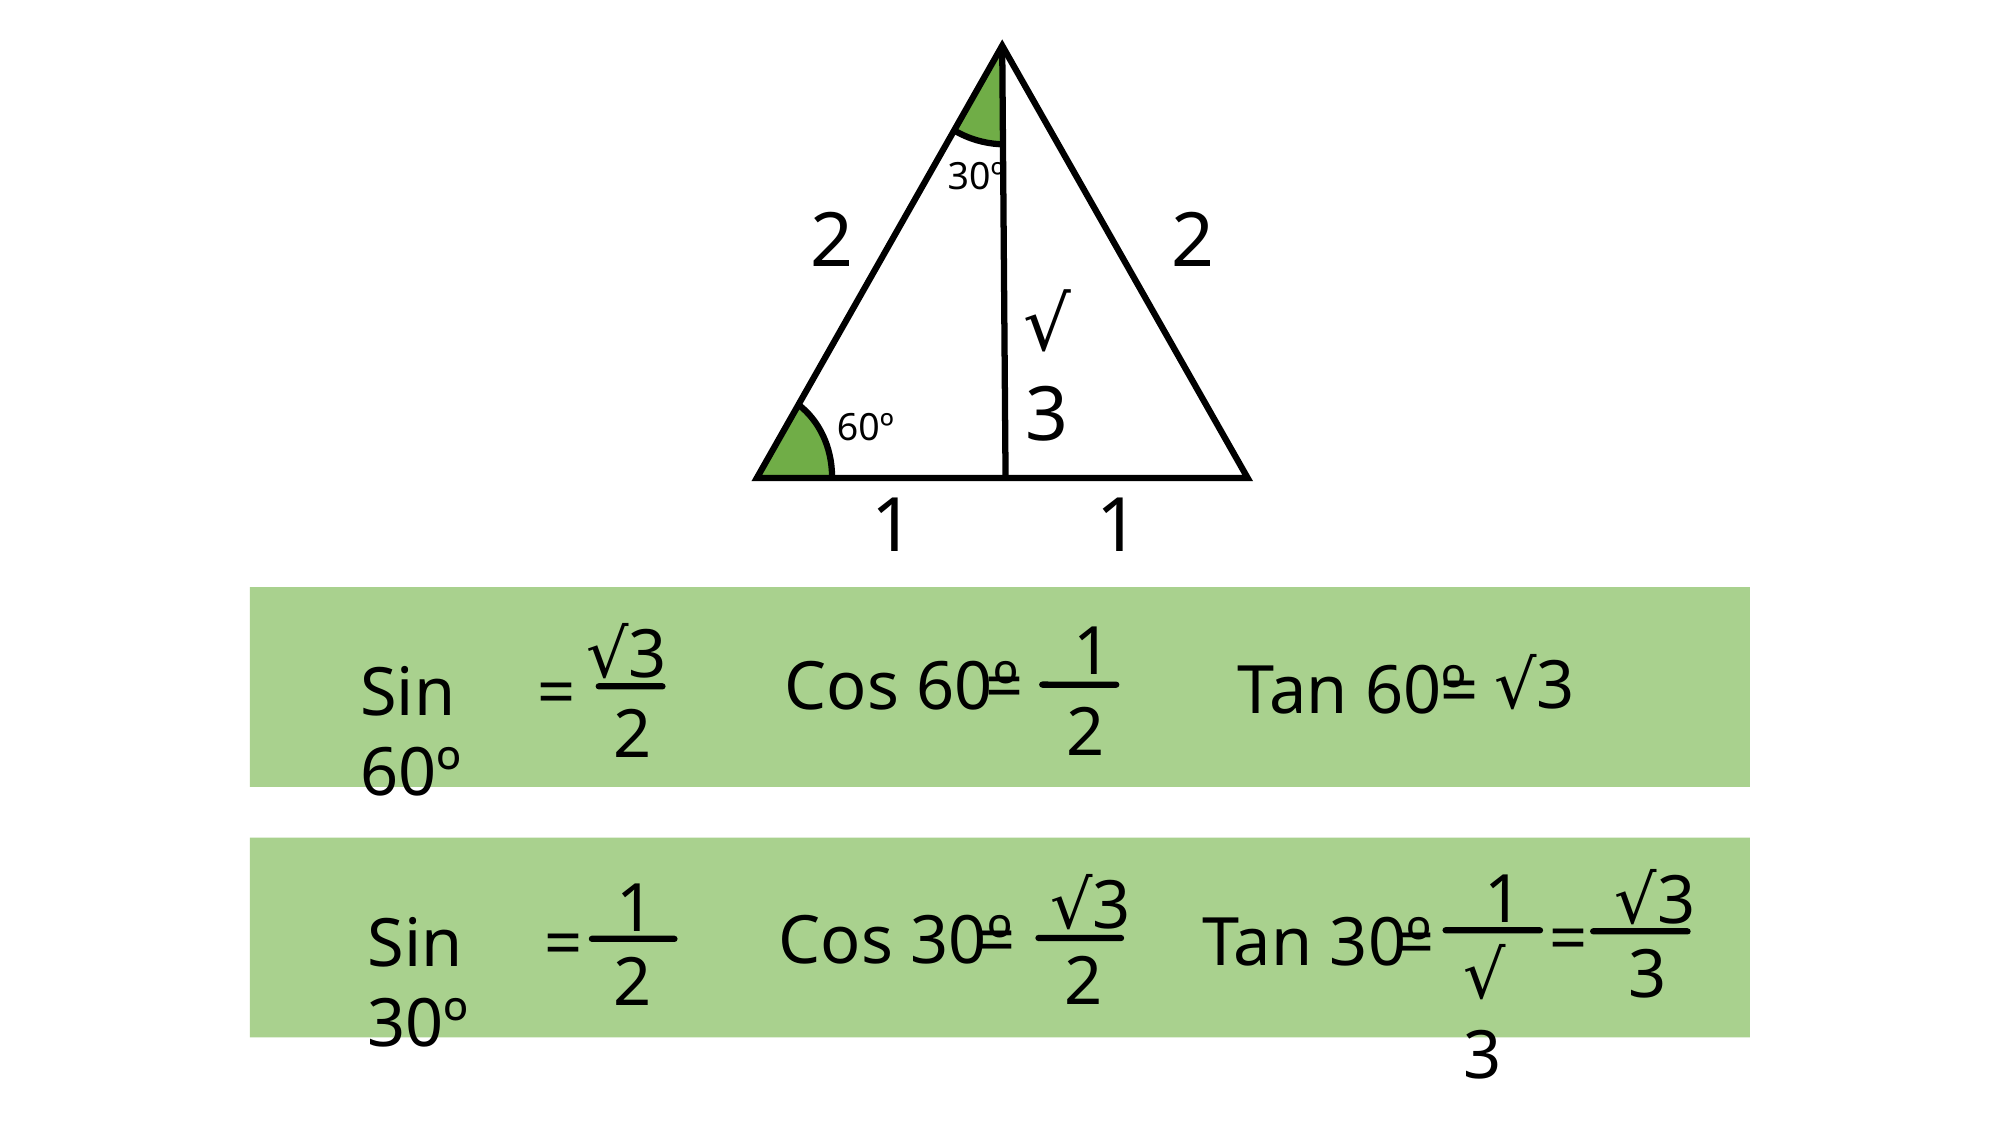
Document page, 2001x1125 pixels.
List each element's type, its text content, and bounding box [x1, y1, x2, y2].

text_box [1187, 890, 1427, 988]
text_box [1040, 600, 1190, 778]
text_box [1582, 849, 1772, 1020]
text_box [352, 892, 577, 989]
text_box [1434, 848, 1578, 1021]
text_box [562, 603, 691, 780]
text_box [1222, 638, 1532, 736]
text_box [769, 634, 1034, 732]
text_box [763, 888, 1028, 986]
text_box [249, 836, 1751, 1039]
text_box [249, 586, 1751, 788]
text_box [584, 856, 751, 1028]
text_box √3 [1528, 634, 1628, 730]
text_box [1035, 854, 1201, 1027]
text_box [756, 0, 1253, 576]
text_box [345, 640, 555, 738]
